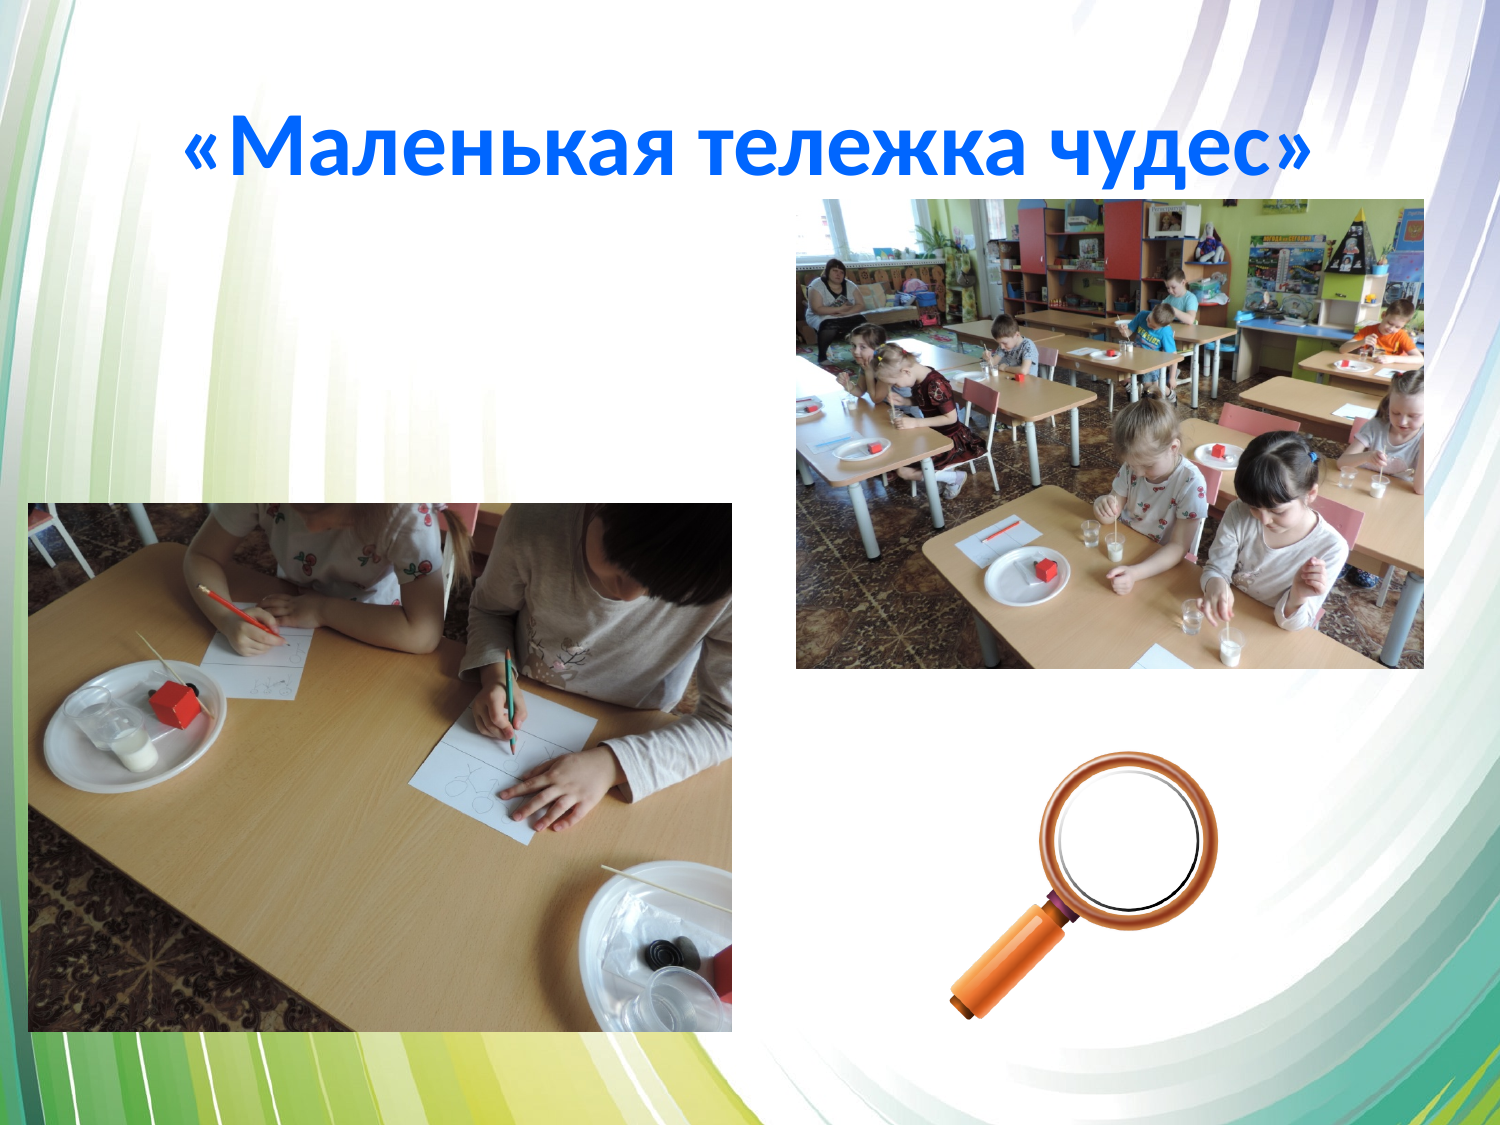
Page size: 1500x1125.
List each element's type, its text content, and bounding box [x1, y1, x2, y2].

picture [0, 0, 1500, 1125]
title «Маленькая тележка чудес» [75, 45, 1425, 233]
